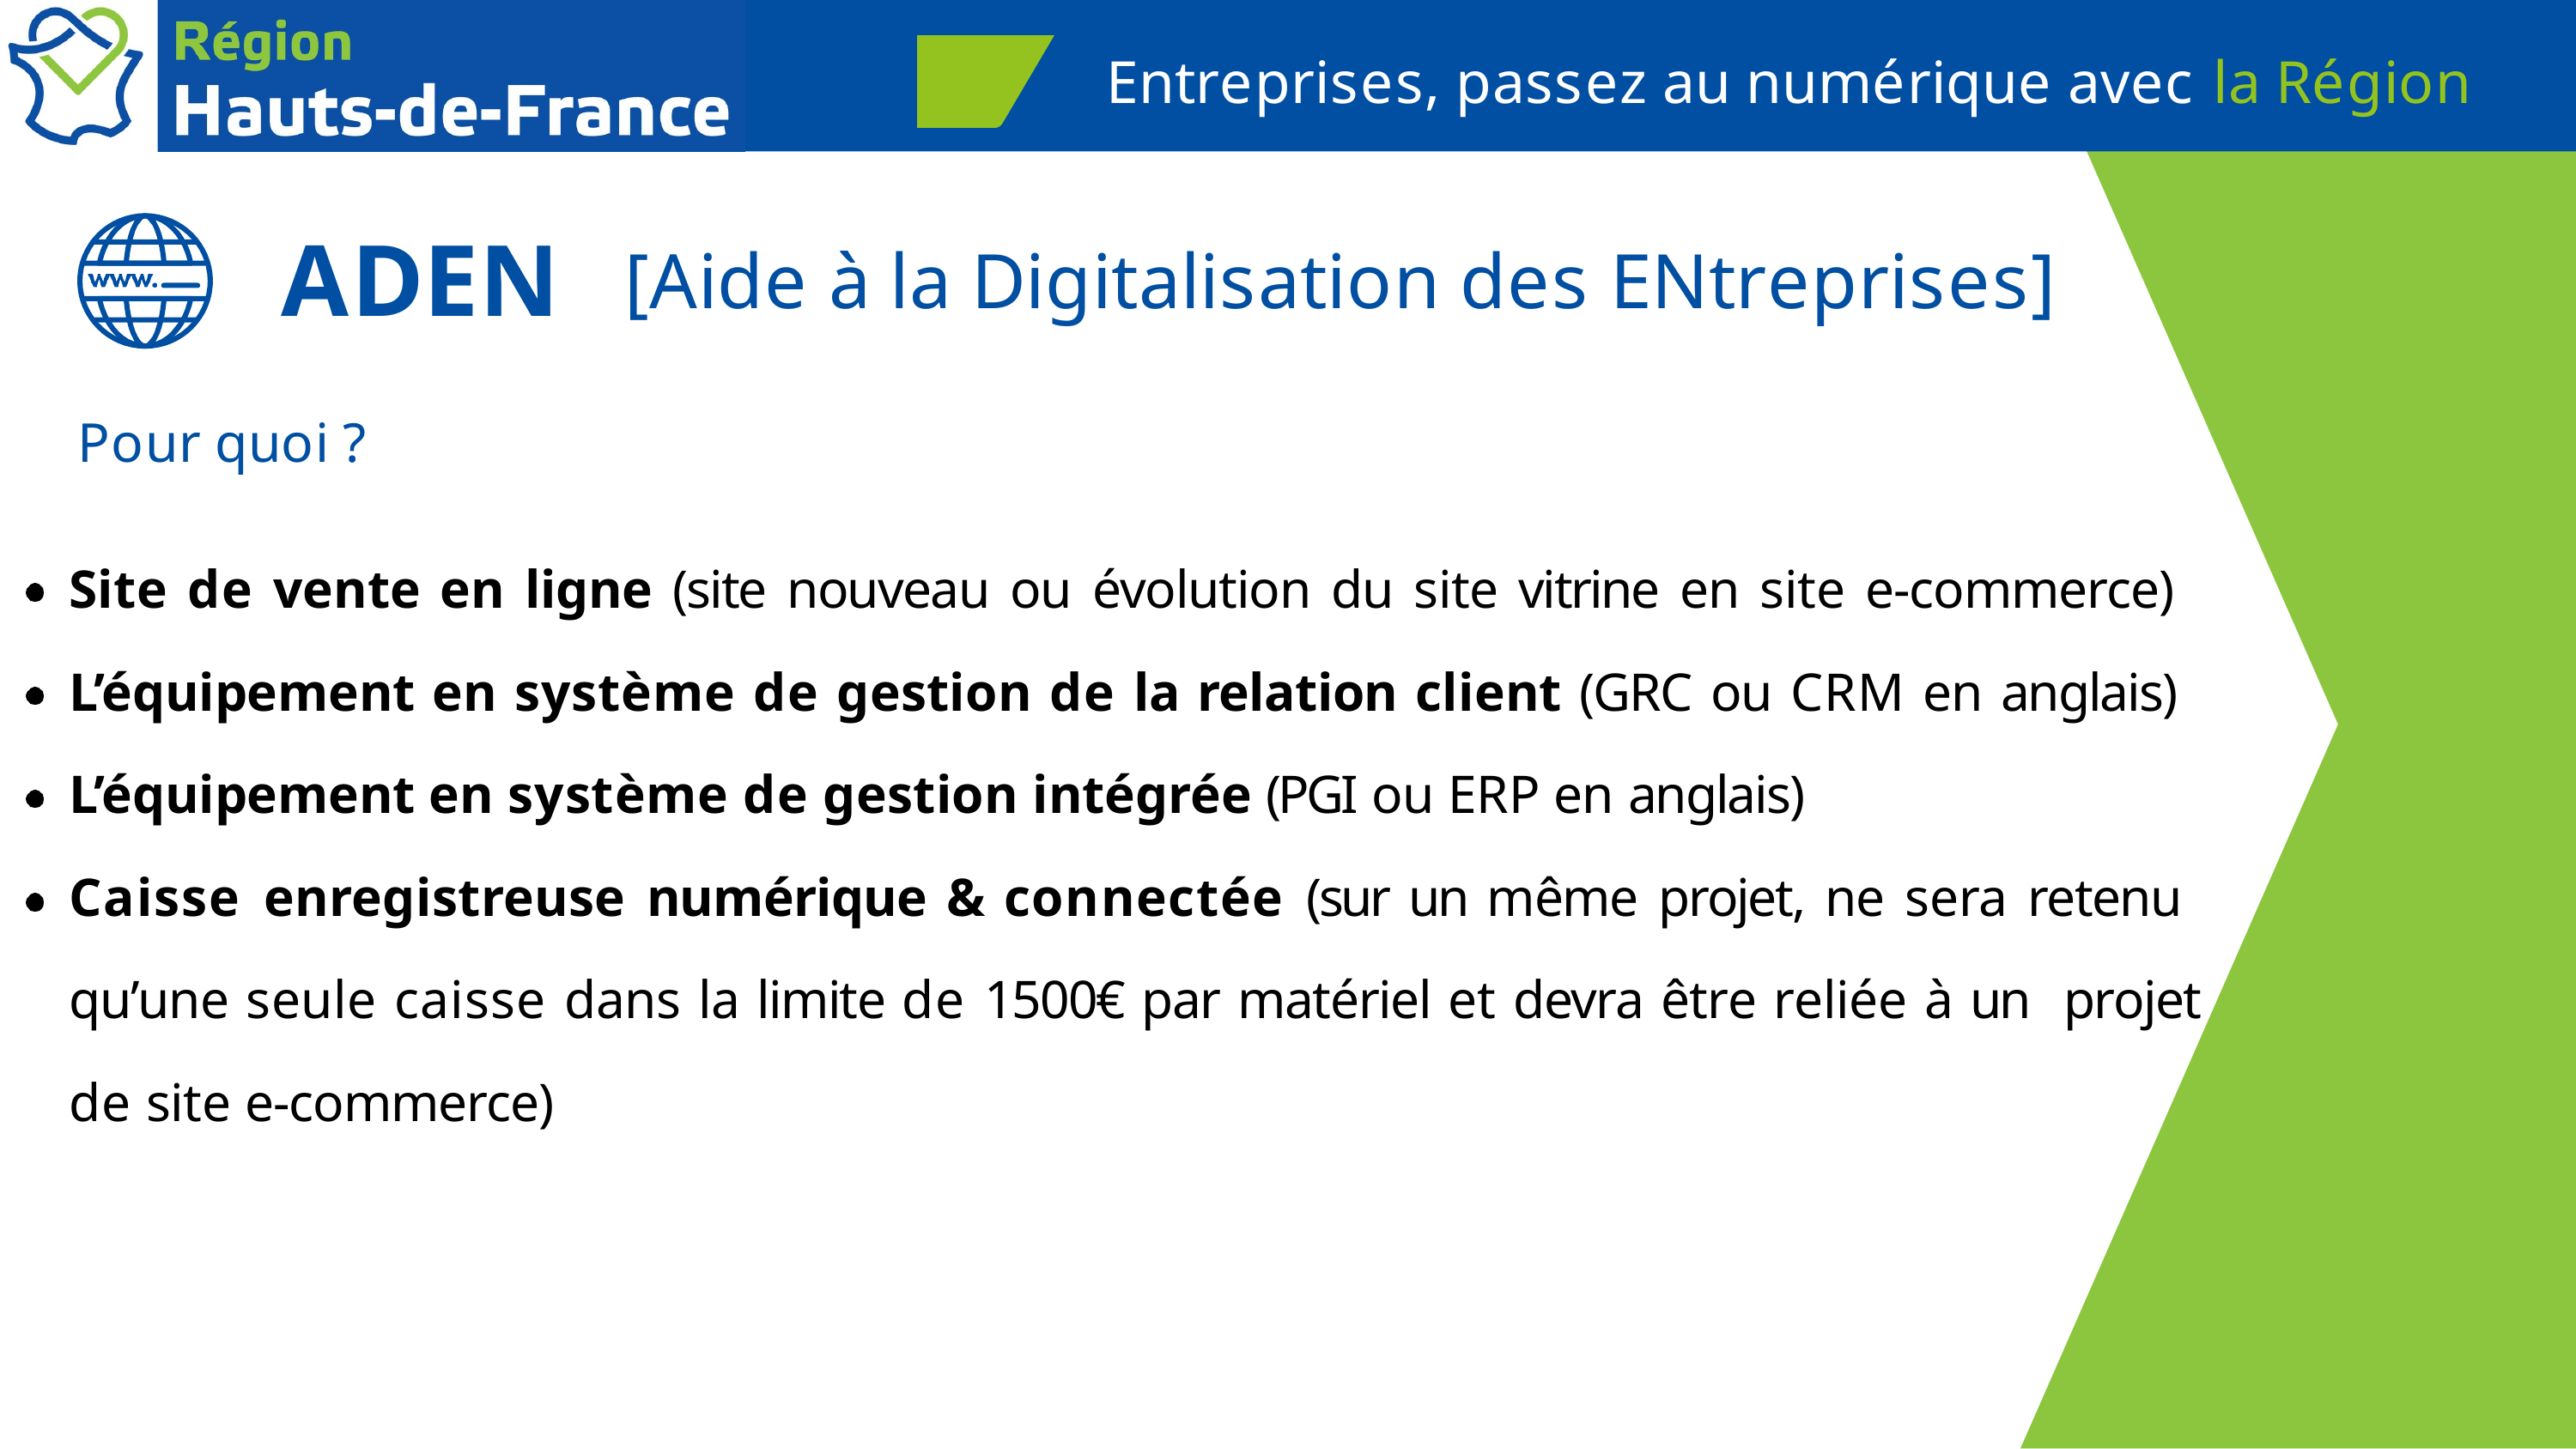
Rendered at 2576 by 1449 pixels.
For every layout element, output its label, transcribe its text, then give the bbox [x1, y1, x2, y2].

text_box Entreprises, passez au numérique avec la Région [1104, 43, 2497, 115]
text_box Pour quoi ? Site de vente en ligne (site nouveau ou évolution du site vitrine en site e-commerce) L’équipement en système de gestion de la relation client (GRC ou CRM en anglais) L’équipement en système de gestion intégrée (PGI ou ERP en anglais) Caisse enregistreuse numérique & connectée (sur un même projet, ne sera retenu qu’une seule caisse dans la limite de 1500€ par matériel et devra être reliée à un projet de site e-commerce) [67, 406, 2203, 1132]
text_box [Aide à la Digitalisation des ENtreprises] [750, 231, 2082, 324]
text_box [0, 0, 746, 912]
